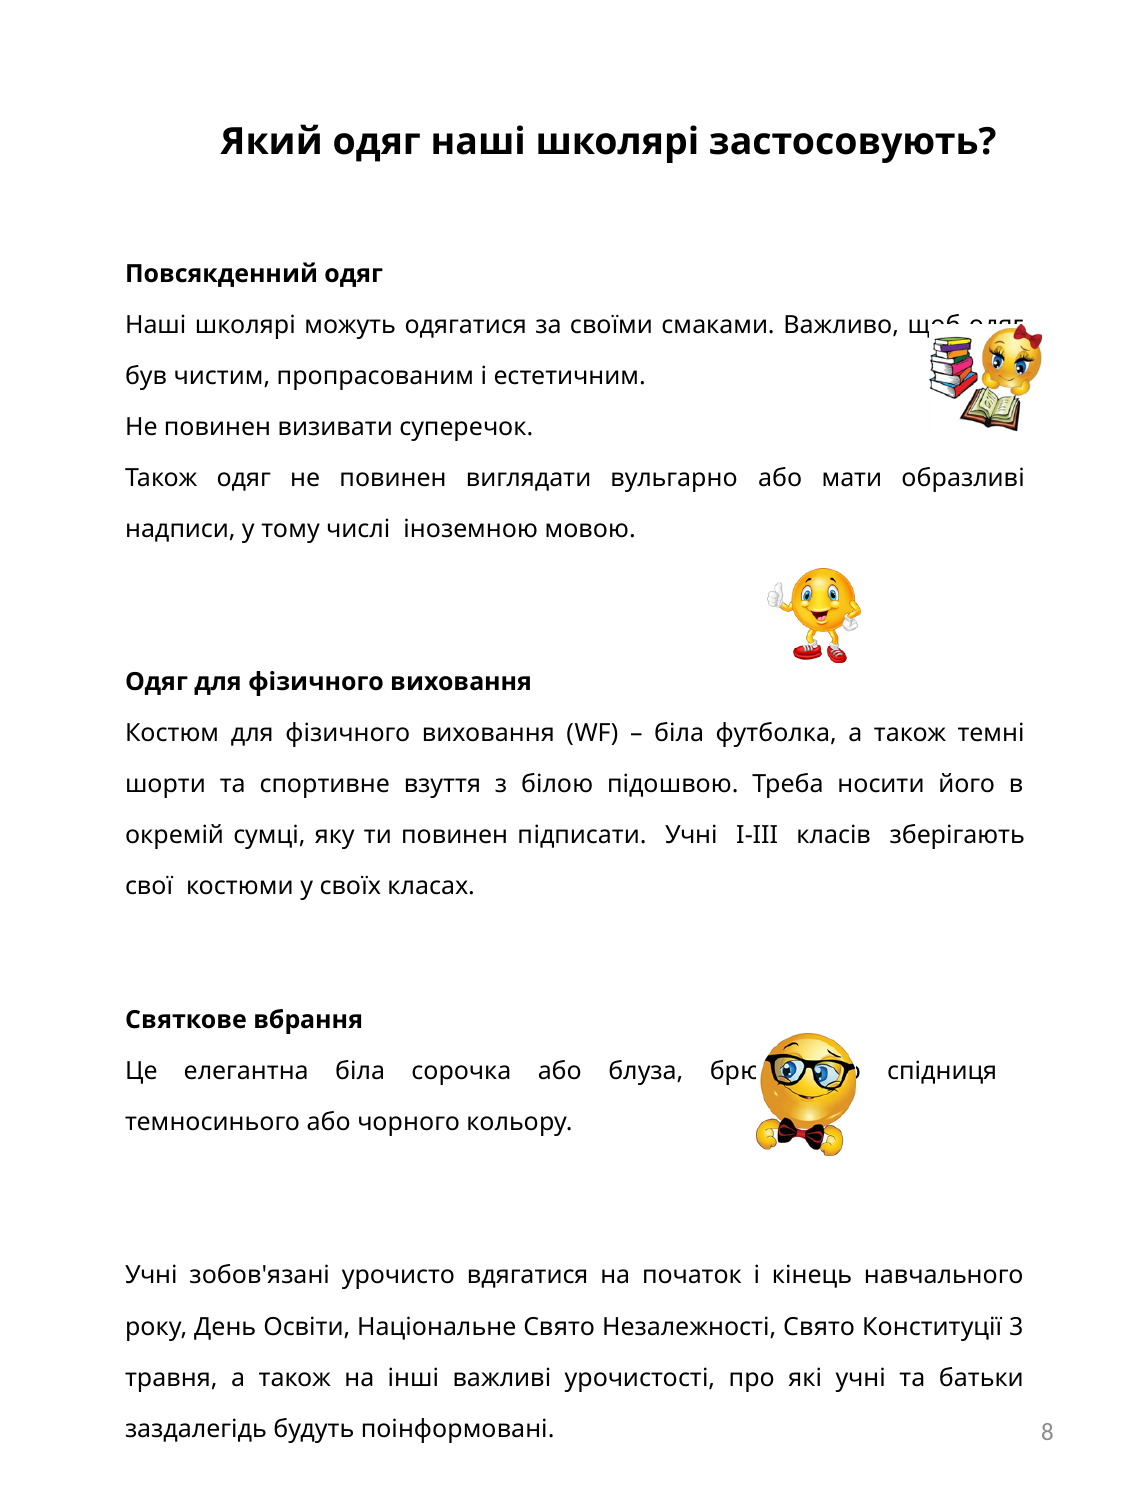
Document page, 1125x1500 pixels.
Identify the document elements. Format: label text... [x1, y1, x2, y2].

slide_number 8 [806, 1390, 1069, 1471]
table_cell Одяг для фізичного виховання Костюм для фізичного виховання (WF) – біла футболка, а також темні шорти та спортивне взуття з білою підошвою. Треба носити його в окремій сумці, яку ти повинен підписати. Учні I-III класів зберігають свої костюми у своїх класах. [110, 553, 1040, 909]
picture [766, 567, 861, 663]
title Який одяг наші школярі застосовують? [149, 60, 1069, 219]
table_cell Святкове вбрання Це елегантна біла сорочка або блуза, брюки або спідниця темносинього або чорного кольору. Учні зобов'язані урочисто вдягатися на початок і кінець навчального року, День Освіти, Національне Свято Незалежності, Свято Конституції 3 травня, а також на інші важливі урочистості, про які учні та батьки заздалегідь будуть поінформовані. [110, 909, 1040, 1452]
table_header Повсякденний одяг Наші школярі можуть одягатися за своїми смаками. Важливо, щоб одяг був чистим, пропрасованим і естетичним. Не повинен визивати суперечок. Також одяг не повинен виглядати вульгарно або мати образливі надписи, у тому числі іноземною мовою. [110, 249, 1040, 553]
picture [756, 1033, 856, 1157]
picture [929, 324, 1042, 432]
